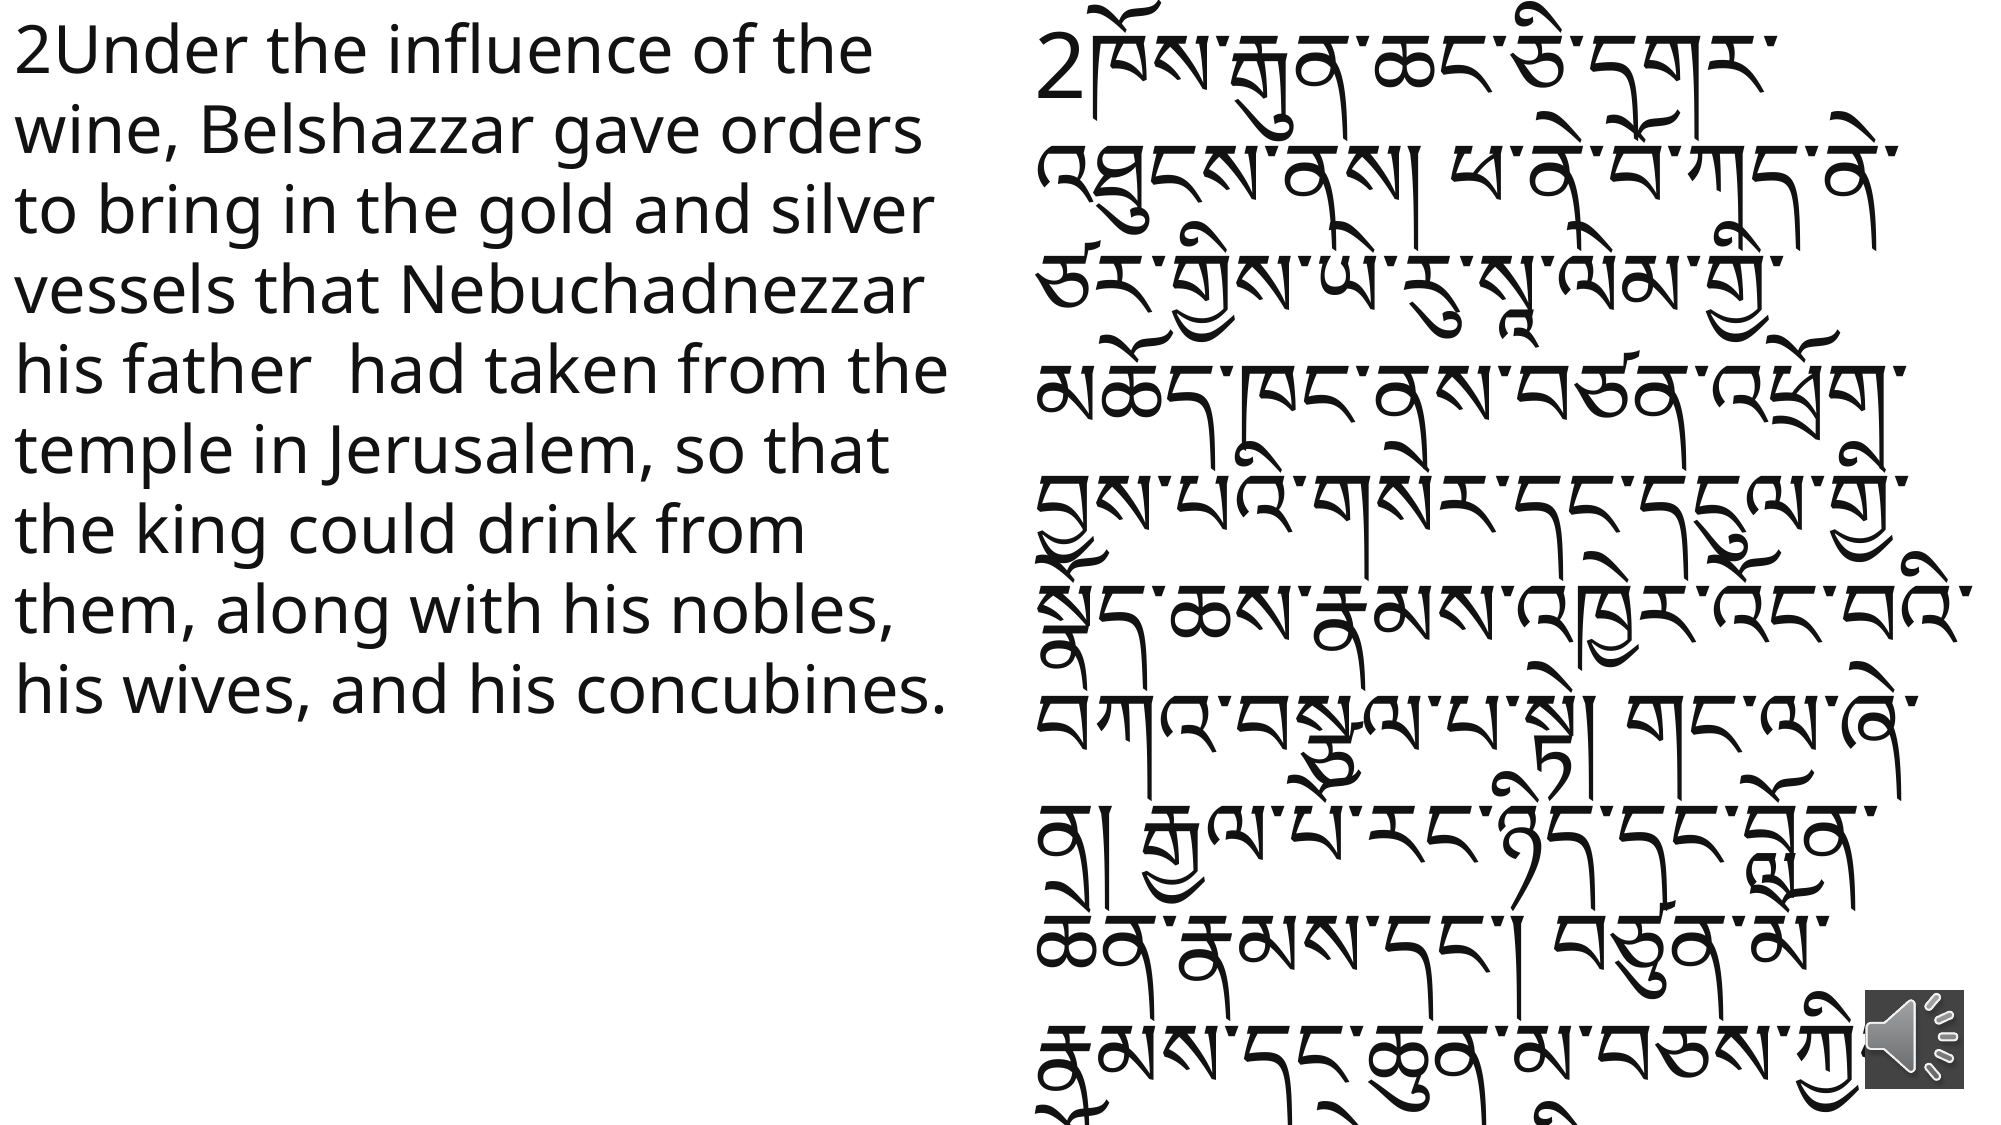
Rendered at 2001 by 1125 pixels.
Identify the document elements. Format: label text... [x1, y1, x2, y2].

picture [1864, 989, 1965, 1090]
text_box 2Under the influence of the wine, Belshazzar gave orders to bring in the gold and silver vessels that Nebuchadnezzar his father had taken from the temple in Jerusalem, so that the king could drink from them, along with his nobles, his wives, and his concubines. [0, 0, 981, 1125]
text_box 2ཁོས་རྒུན་ཆང་ཅི་དགར་འཐུངས་ནས། ཕ་ནེ་བོ་ཀད་ནེ་ཙར་གྱིས་ཡེ་རུ་སཱ་ལེམ་གྱི་མཆོད་ཁང་ནས་བཙན་འཕྲོག་བྱས་པའི་གསེར་དང་དངུལ་གྱི་སྣོད་ཆས་རྣམས་འཁྱེར་འོང་བའི་བཀའ་བསྩལ་པ་སྟེ། གང་ལ་ཞེ་ན། རྒྱལ་པོ་རང་ཉིད་དང་བློན་ཆེན་རྣམས་དང་། བཙུན་མོ་རྣམས་དང་ཆུན་མ་བཅས་ཀྱིས་སྣོད་ཆས་དེ་དག་གིས་རྒུན་ཆང་བཏུང་བའི་ཕྱིར་རོ། ། [1019, 0, 2000, 1125]
